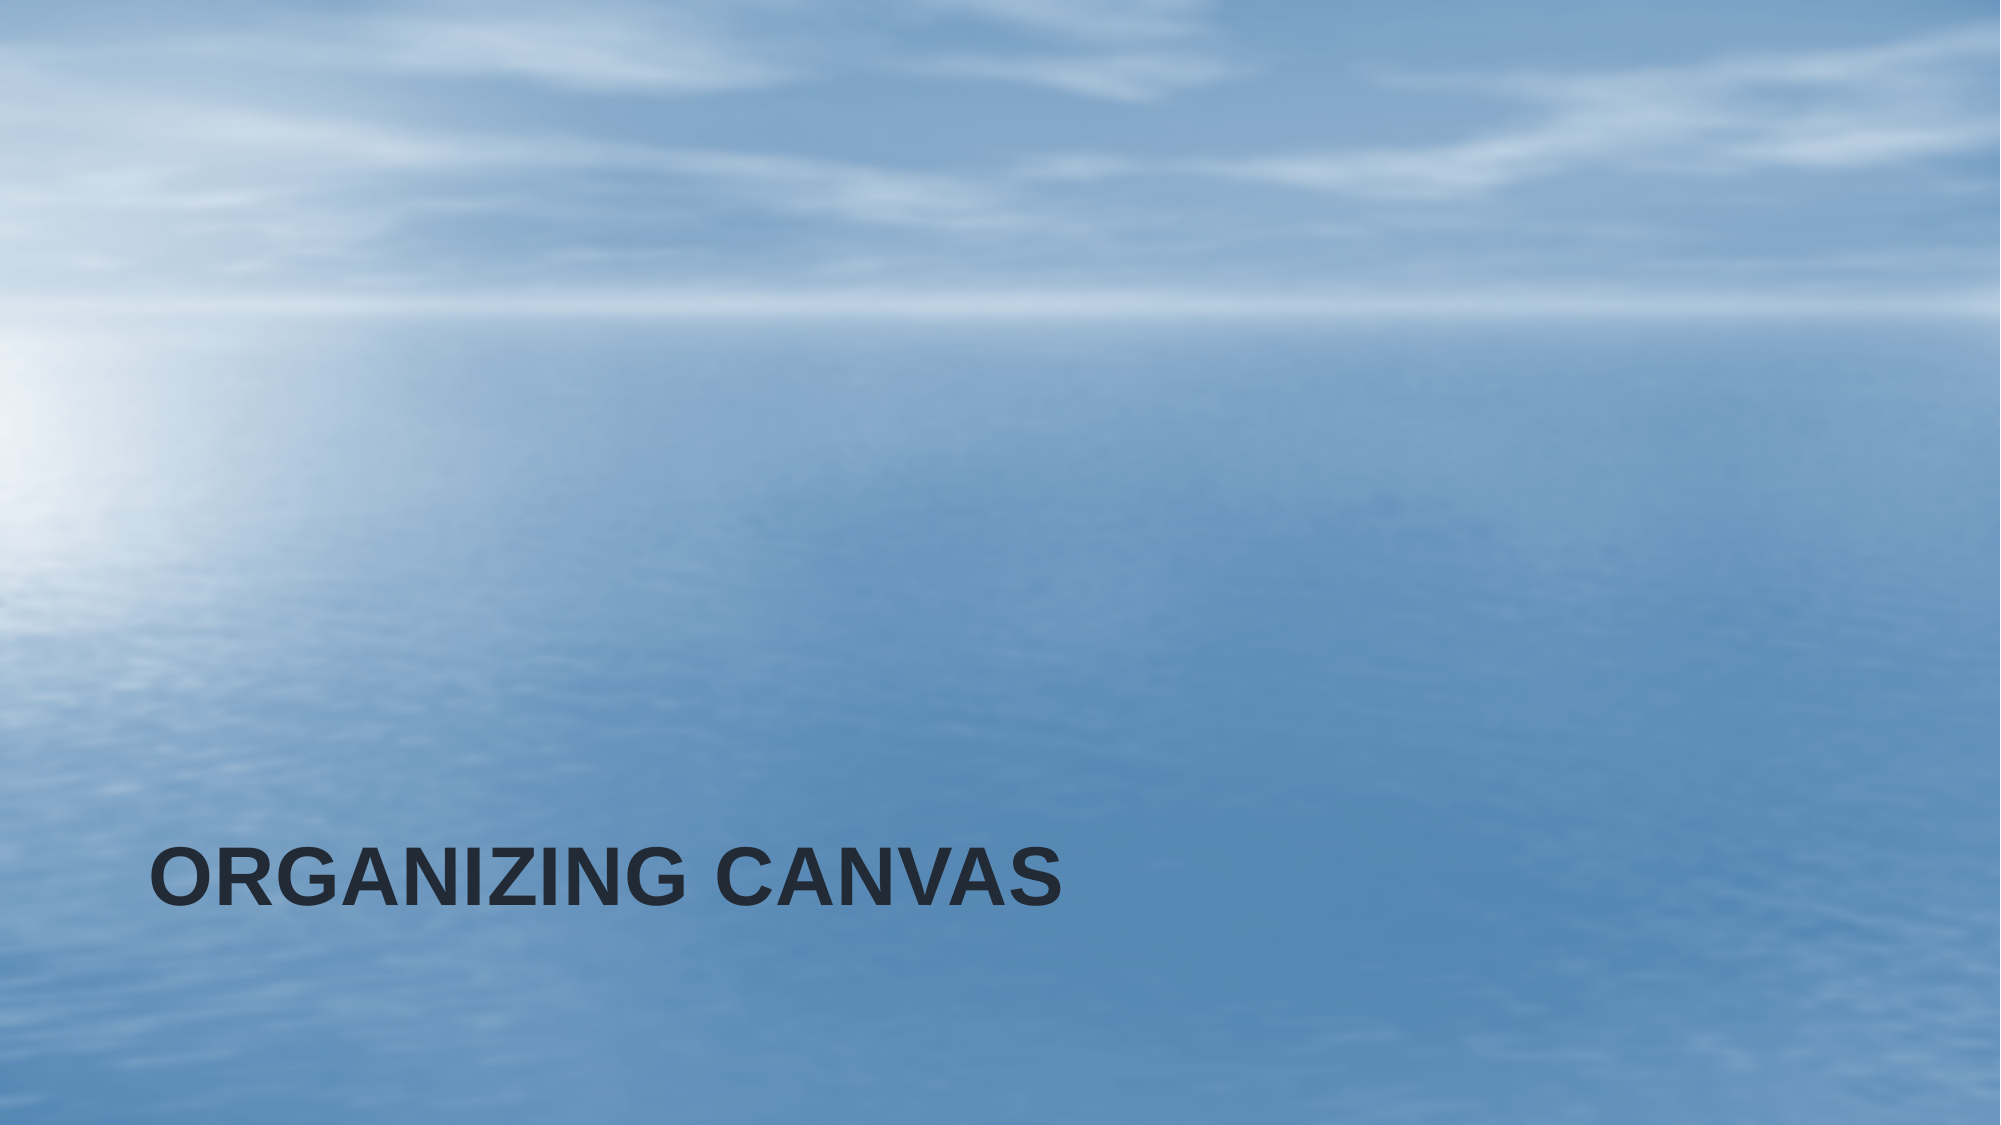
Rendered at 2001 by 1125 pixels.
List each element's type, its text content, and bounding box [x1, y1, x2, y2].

title Organizing Canvas [133, 814, 1858, 1038]
